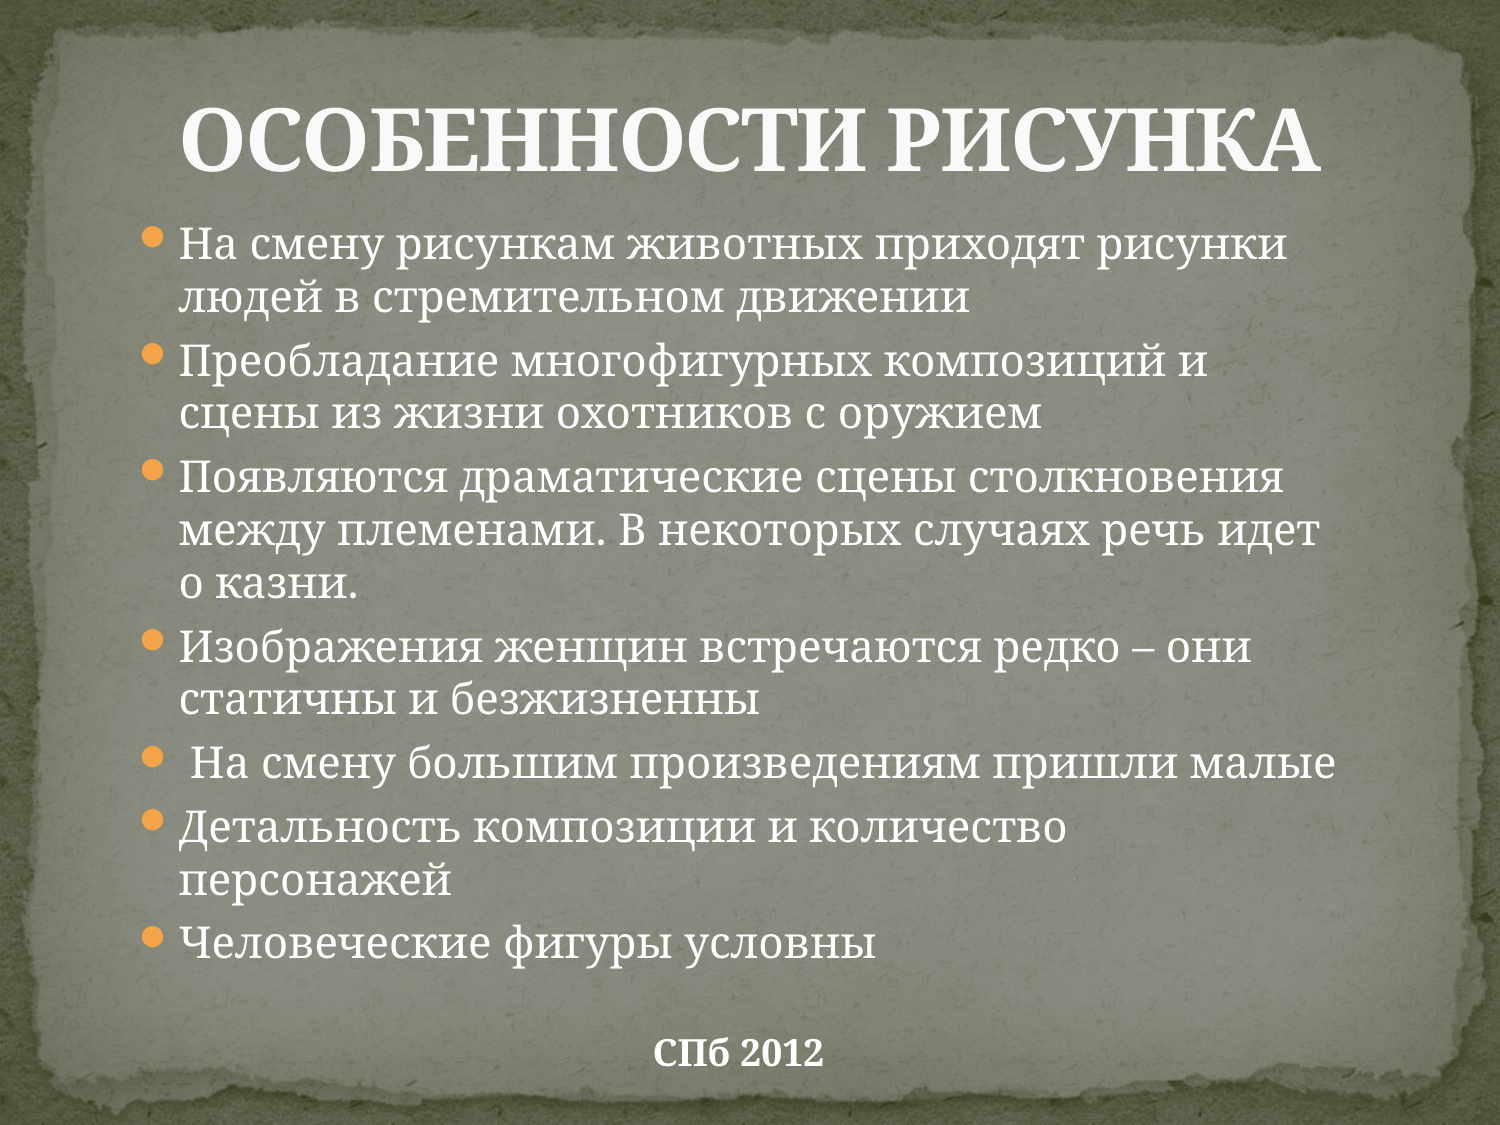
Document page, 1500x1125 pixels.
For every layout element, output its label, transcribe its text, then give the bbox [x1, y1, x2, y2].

list На смену рисункам животных приходят рисунки людей в стремительном движении Преобладание многофигурных композиций и сцены из жизни охотников с оружием Появляются драматические сцены столкновения между племенами. В некоторых случаях речь идет о казни. Изображения женщин встречаются редко – они статичны и безжизненны На смену большим произведениям пришли малые Детальность композиции и количество персонажей Человеческие фигуры условны [123, 207, 1365, 1024]
title ОСОБЕННОСТИ РИСУНКА [74, 24, 1425, 197]
text_box СПб 2012 [637, 1021, 840, 1082]
